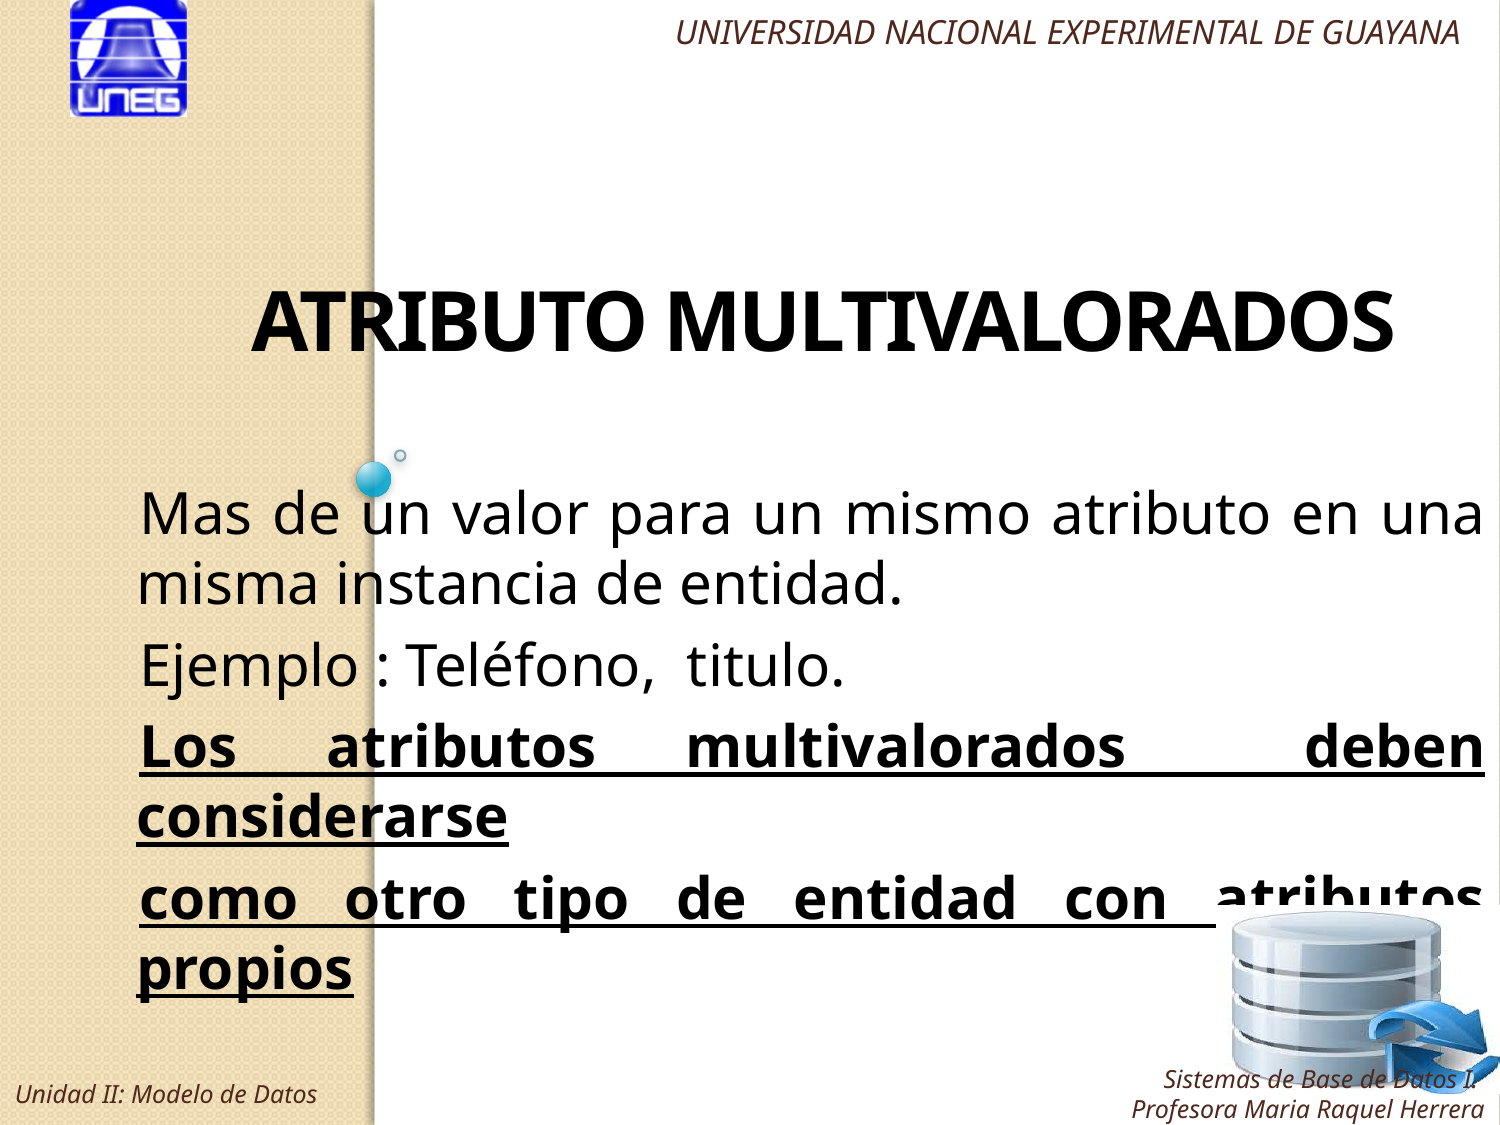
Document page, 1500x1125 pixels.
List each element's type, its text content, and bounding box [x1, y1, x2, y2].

text_box Unidad II: Modelo de Datos [0, 1062, 1275, 1125]
text_box UNIVERSIDAD NACIONAL EXPERIMENTAL DE GUAYANA [201, 19, 1477, 82]
text_box Sistemas de Base de Datos I. Profesora Maria Raquel Herrera [1275, 1105, 1500, 1125]
text_box Mas de un valor para un mismo atributo en una misma instancia de entidad. Ejemplo : Teléfono, titulo. Los atributos multivalorados deben considerarse como otro tipo de entidad con atributos propios [64, 468, 1500, 577]
picture [1216, 904, 1500, 1095]
picture [70, 0, 188, 117]
text_box Atributo multivalorados [147, 257, 1500, 376]
